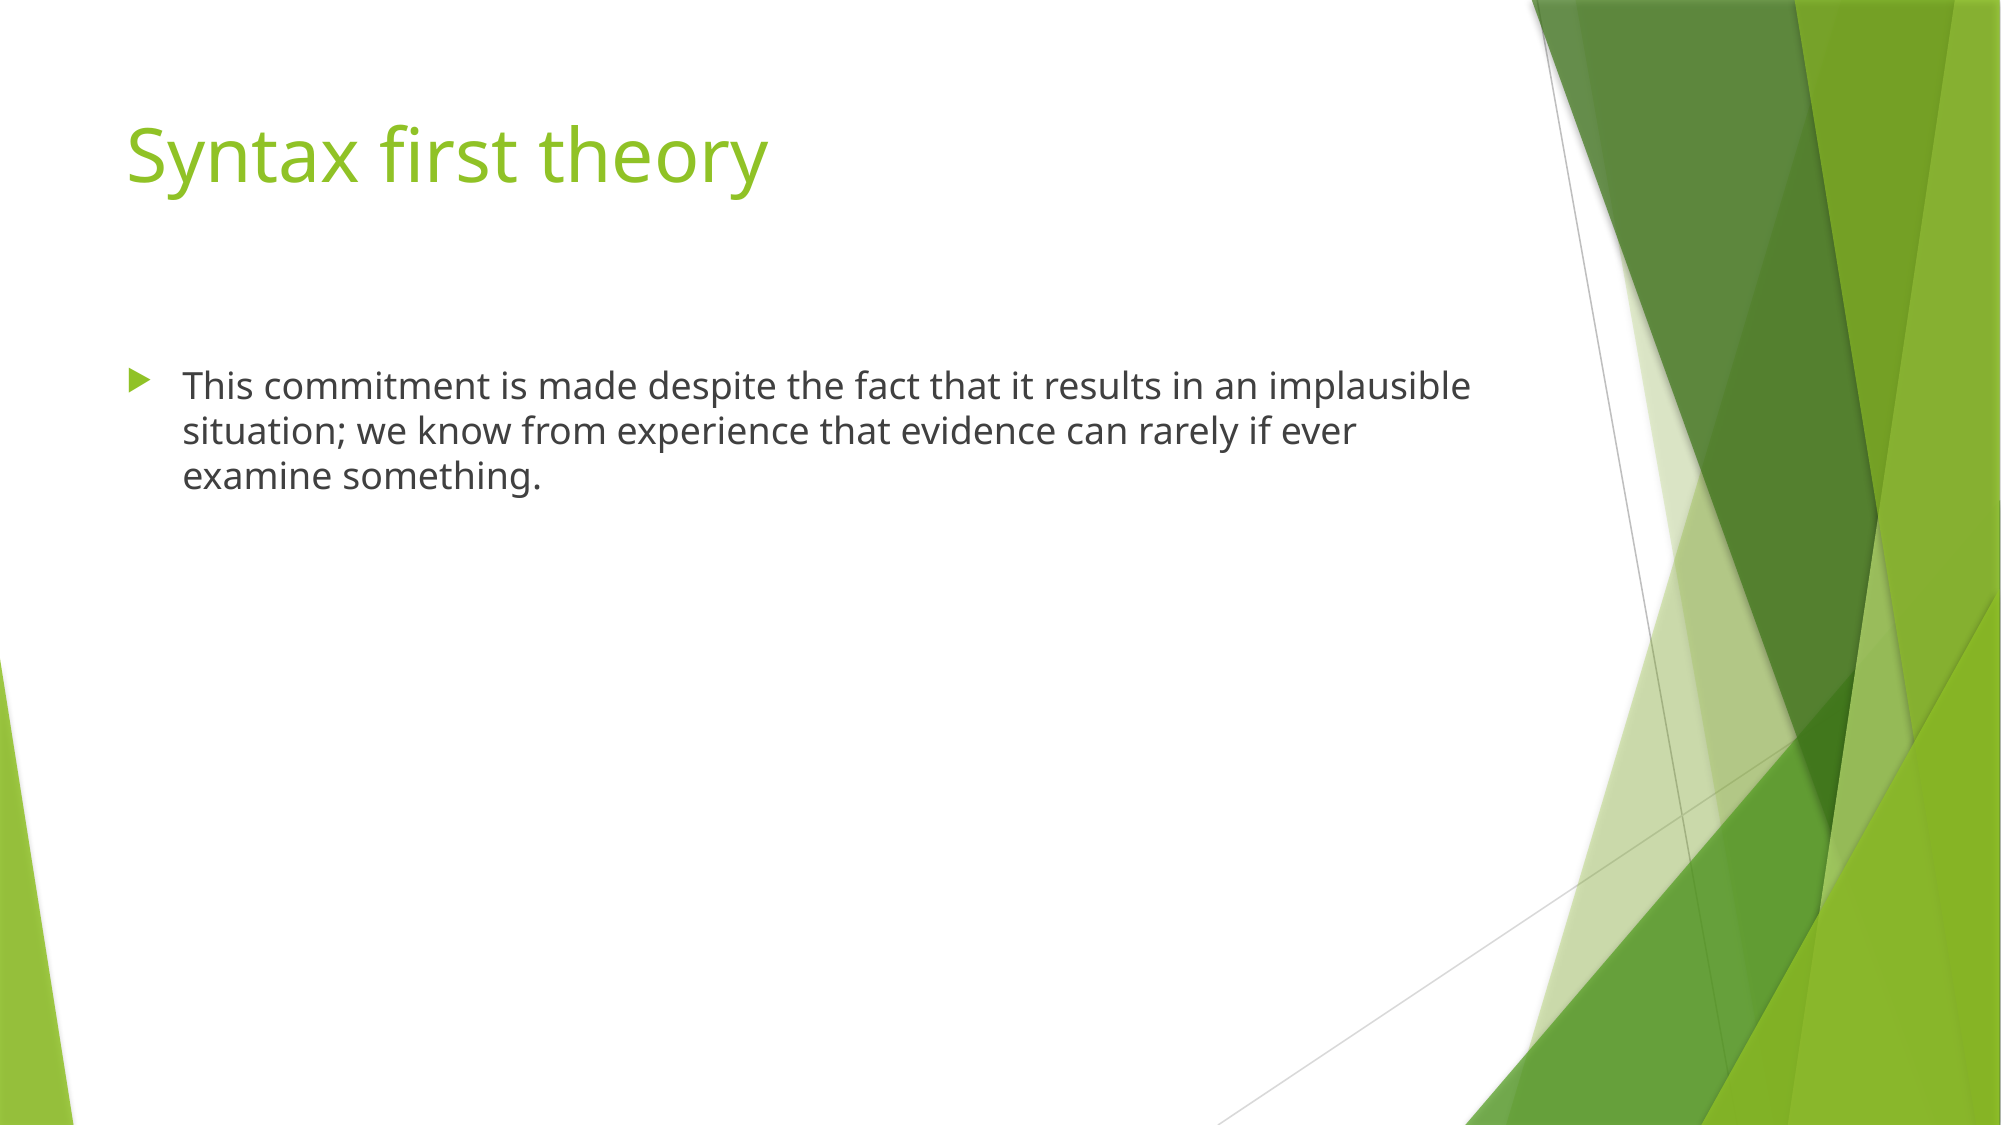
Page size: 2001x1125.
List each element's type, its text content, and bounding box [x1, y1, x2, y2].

title Syntax first theory [111, 99, 1522, 317]
list This commitment is made despite the fact that it results in an implausible situation; we know from experience that evidence can rarely if ever examine something. [111, 354, 1522, 992]
